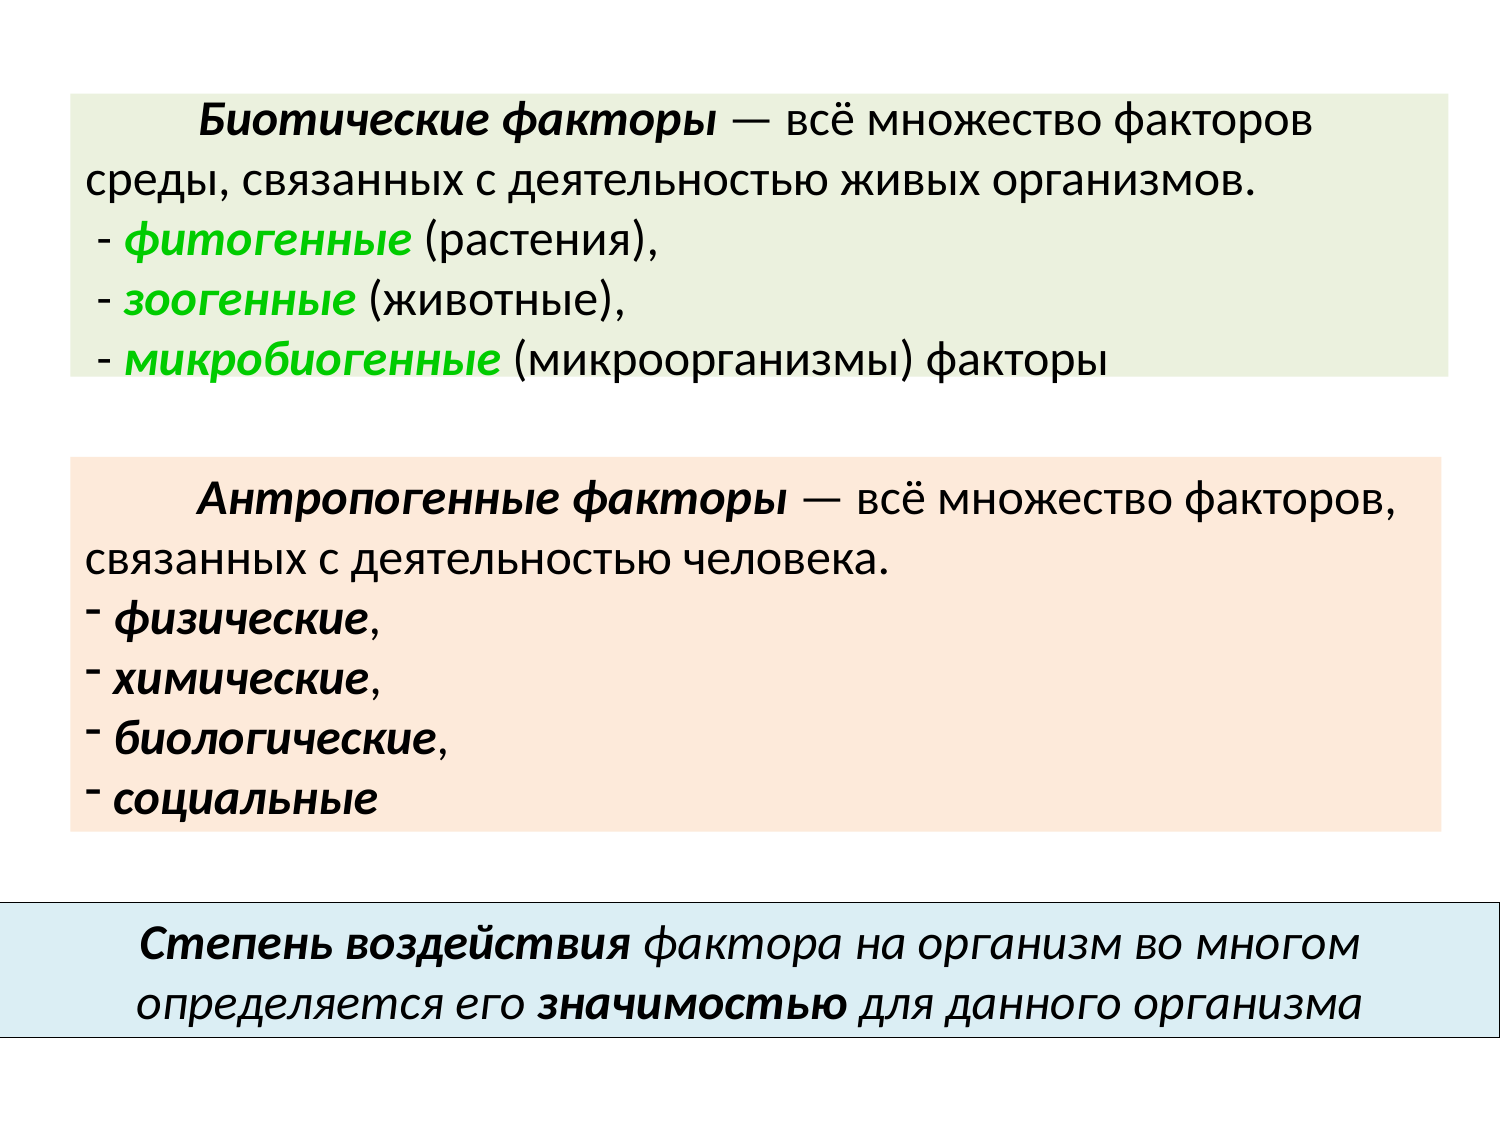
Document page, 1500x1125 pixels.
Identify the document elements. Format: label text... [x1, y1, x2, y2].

title Биотические факторы — всё множество факторов среды, связанных с деятельностью живых организмов. - фитогенные (растения), - зоогенные (животные), - микробиогенные (микроорганизмы) факторы [70, 93, 1449, 377]
text_box Антропогенные факторы — всё множество факторов, связанных с деятельностью человека. физические, химические, биологические, социальные [70, 456, 1442, 832]
text_box Степень воздействия фактора на организм во многом определяется его значимостью для данного организма [0, 902, 1500, 1038]
